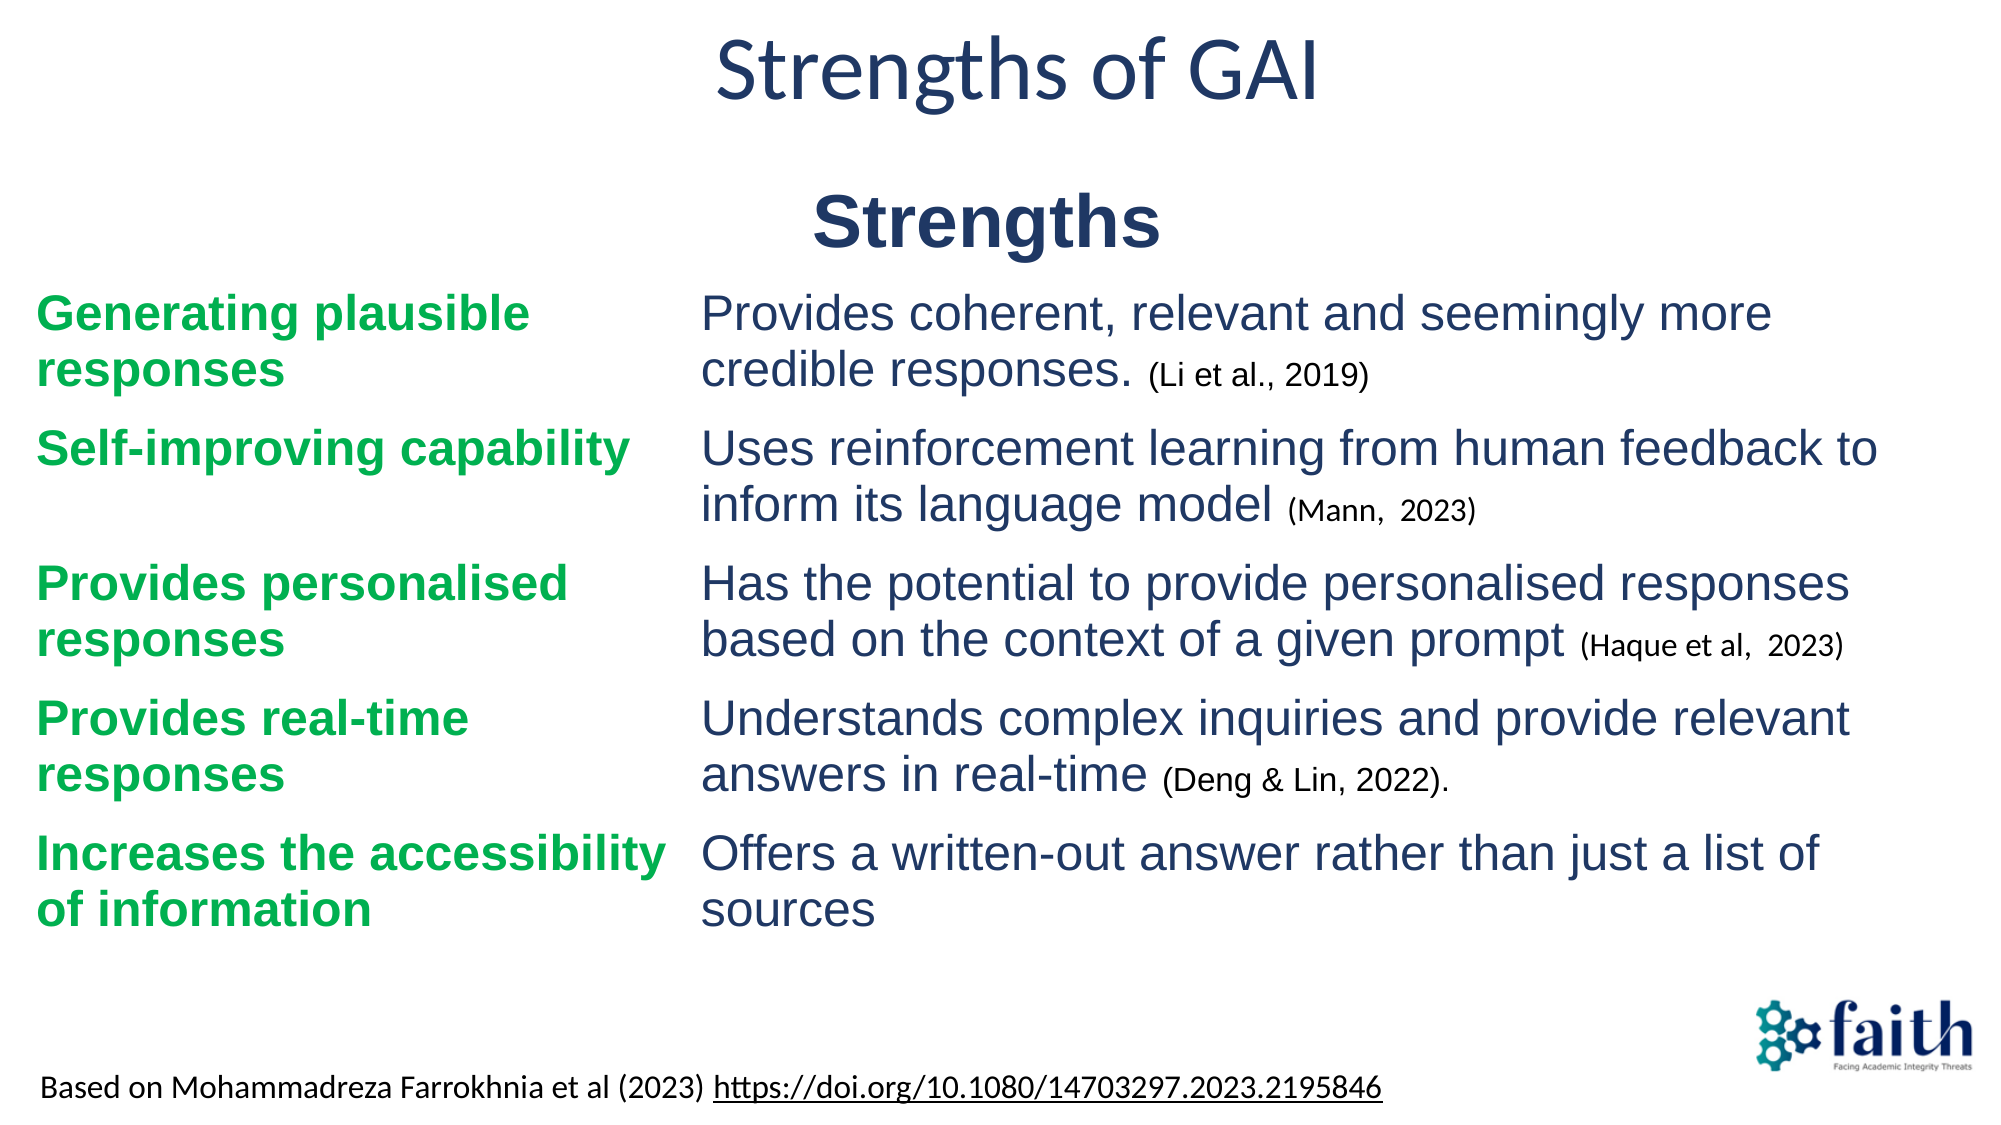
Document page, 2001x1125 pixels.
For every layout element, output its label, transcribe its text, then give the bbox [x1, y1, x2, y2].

table_cell Increases the accessibility of information [21, 818, 686, 953]
table_cell Provides personalised responses [21, 548, 686, 683]
picture [1709, 961, 2000, 1125]
table_header Strengths [21, 173, 1975, 278]
table_cell Generating plausible responses [21, 278, 686, 413]
table_cell Has the potential to provide personalised responses based on the context of a given prompt (Haque et al, 2023) [686, 548, 1975, 683]
table_cell Understands complex inquiries and provide relevant answers in real-time (Deng & Lin, 2022). [686, 683, 1975, 818]
text_box Based on Mohammadreza Farrokhnia et al (2023) https://doi.org/10.1080/14703297.2023.2195846 [25, 1057, 1441, 1113]
table_cell Offers a written-out answer rather than just a list of sources [686, 818, 1975, 953]
text_box Strengths of GAI [83, 0, 1975, 125]
table_cell Self-improving capability [21, 413, 686, 548]
table_cell Provides coherent, relevant and seemingly more credible responses. (Li et al., 2019) [686, 278, 1975, 413]
table_cell Uses reinforcement learning from human feedback to inform its language model (Mann, 2023) [686, 413, 1975, 548]
table_cell Provides real-time responses [21, 683, 686, 818]
